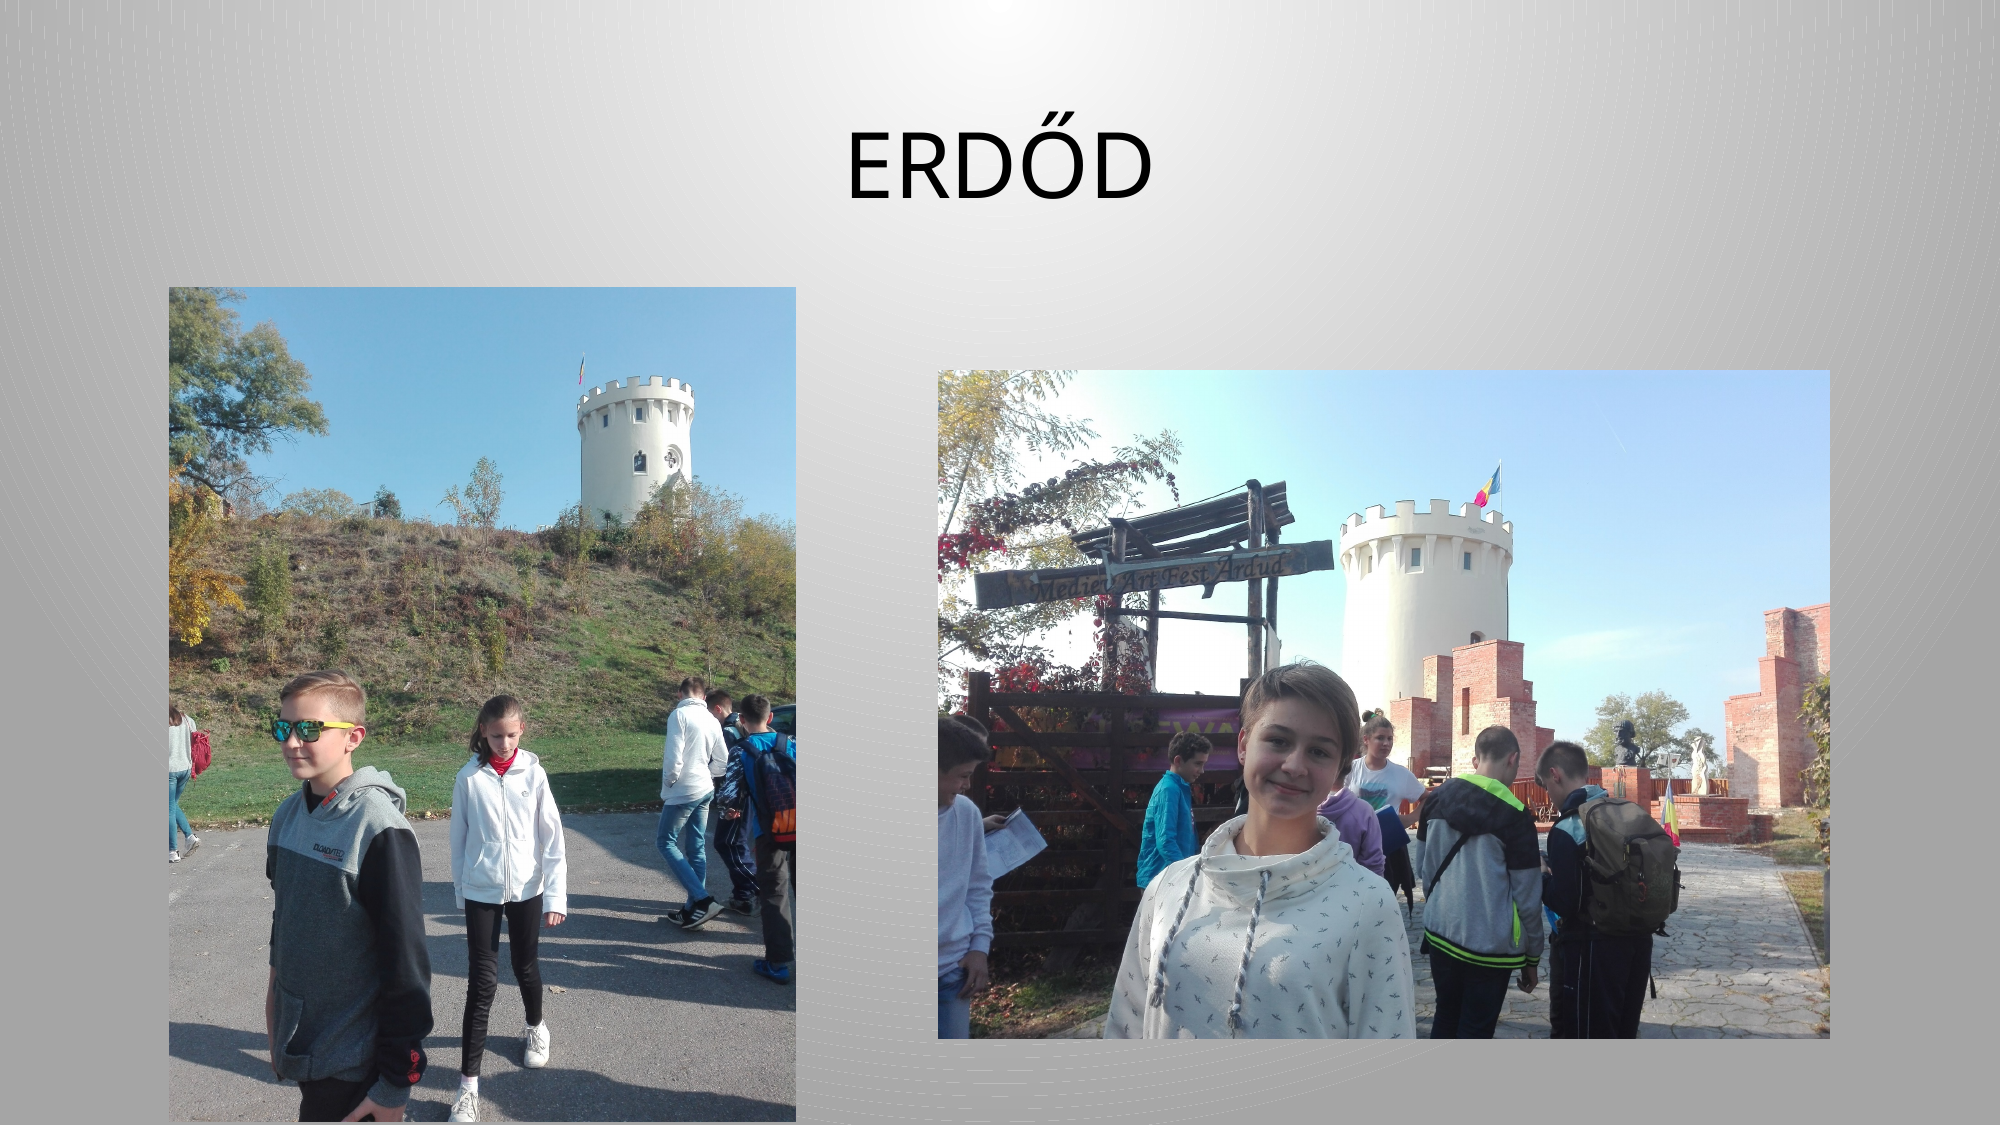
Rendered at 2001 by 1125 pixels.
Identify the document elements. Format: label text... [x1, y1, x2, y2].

title ERDŐD [137, 59, 1863, 278]
picture [938, 370, 1830, 1039]
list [169, 286, 796, 1122]
